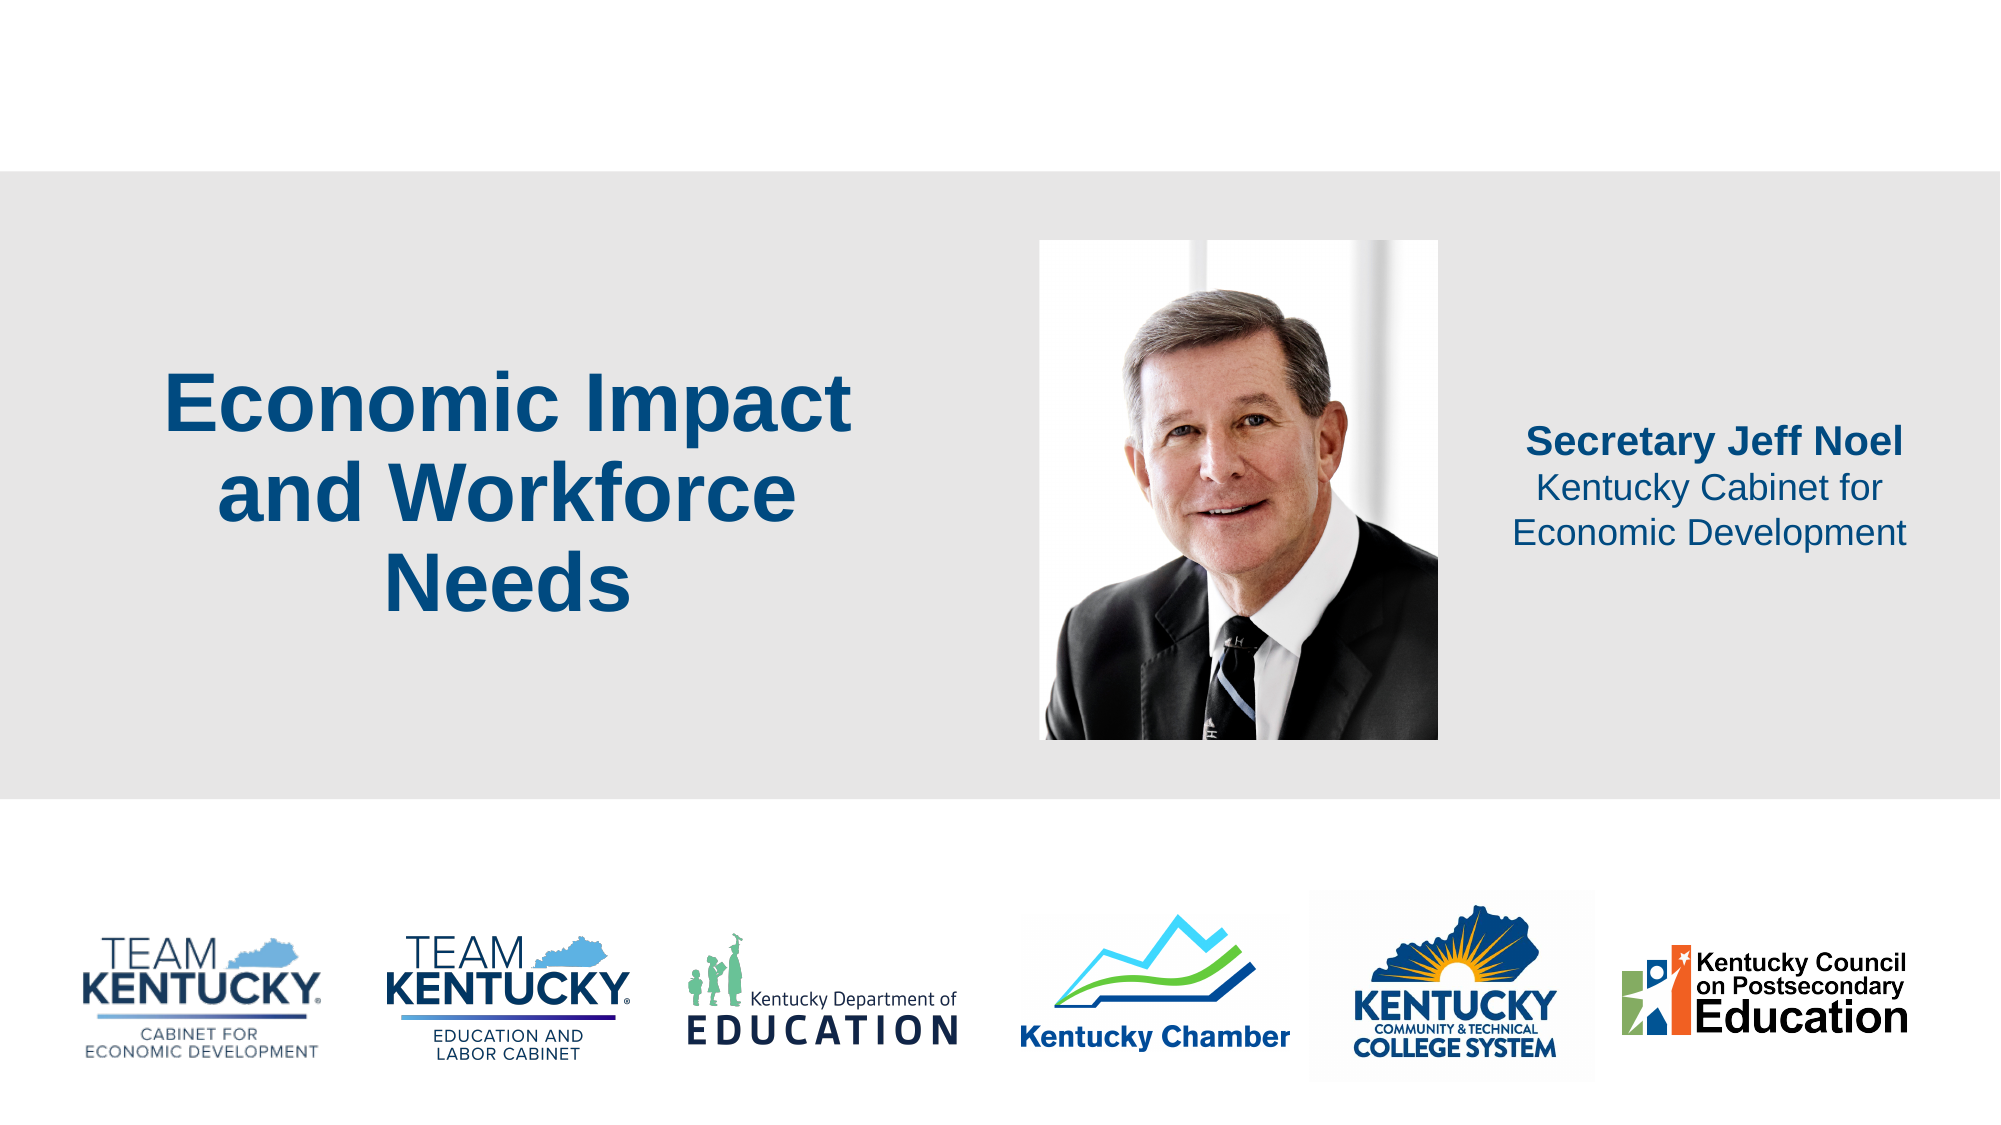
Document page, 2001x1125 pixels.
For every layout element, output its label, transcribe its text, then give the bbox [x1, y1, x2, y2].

picture [387, 936, 630, 1060]
title Economic Impact and Workforce Needs [0, 240, 1040, 749]
picture [1621, 944, 1908, 1036]
picture [688, 933, 957, 1045]
text_box [0, 170, 2000, 800]
picture [19, 915, 384, 1082]
picture [1021, 914, 1290, 1052]
picture [1308, 890, 1595, 1082]
text_box Secretary Jeff Noel Kentucky Cabinet for Economic Development [1438, 406, 1994, 561]
picture [1039, 240, 1438, 740]
